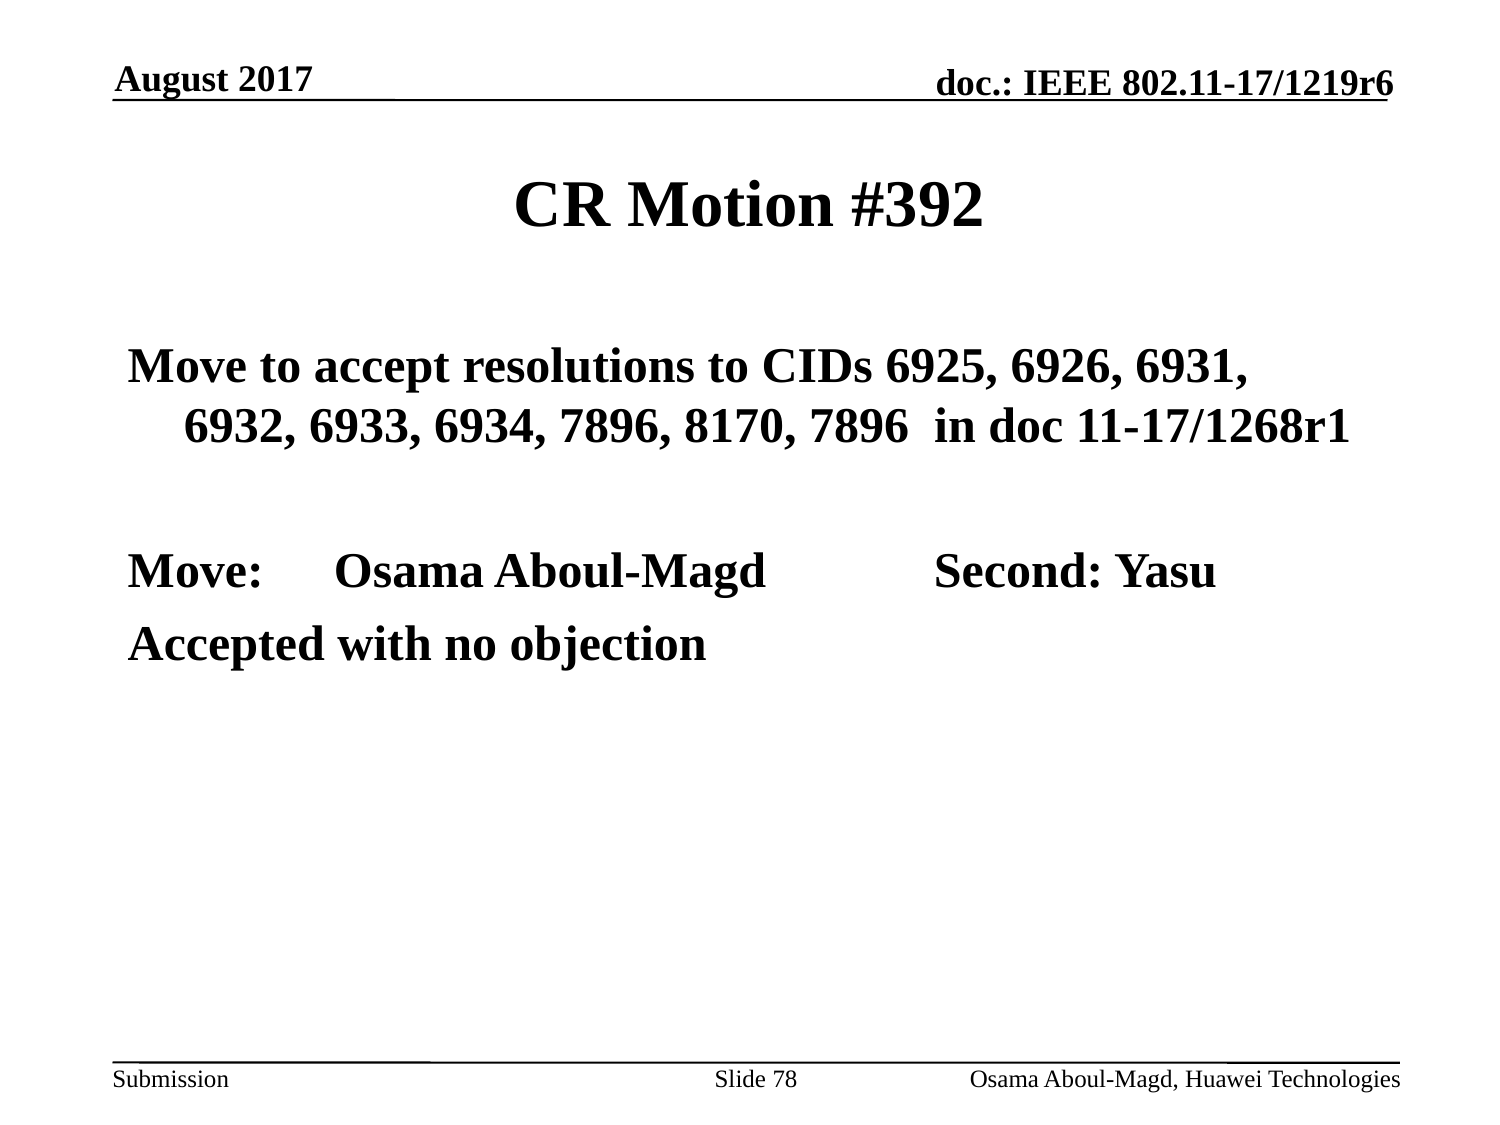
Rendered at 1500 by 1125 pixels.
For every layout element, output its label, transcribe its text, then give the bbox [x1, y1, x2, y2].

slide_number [114, 54, 423, 100]
footer Osama Aboul-Magd, Huawei Technologies [878, 1061, 1402, 1093]
title CR Motion #392 [112, 112, 1388, 288]
list Move to accept resolutions to CIDs 6925, 6926, 6931, 6932, 6933, 6934, 7896, 8170, 7896 in doc 11-17/1268r1 Move: Osama Aboul-Magd Second: Yasu Accepted with no objection [112, 324, 1388, 1000]
slide_number Slide 78 [712, 1061, 800, 1123]
